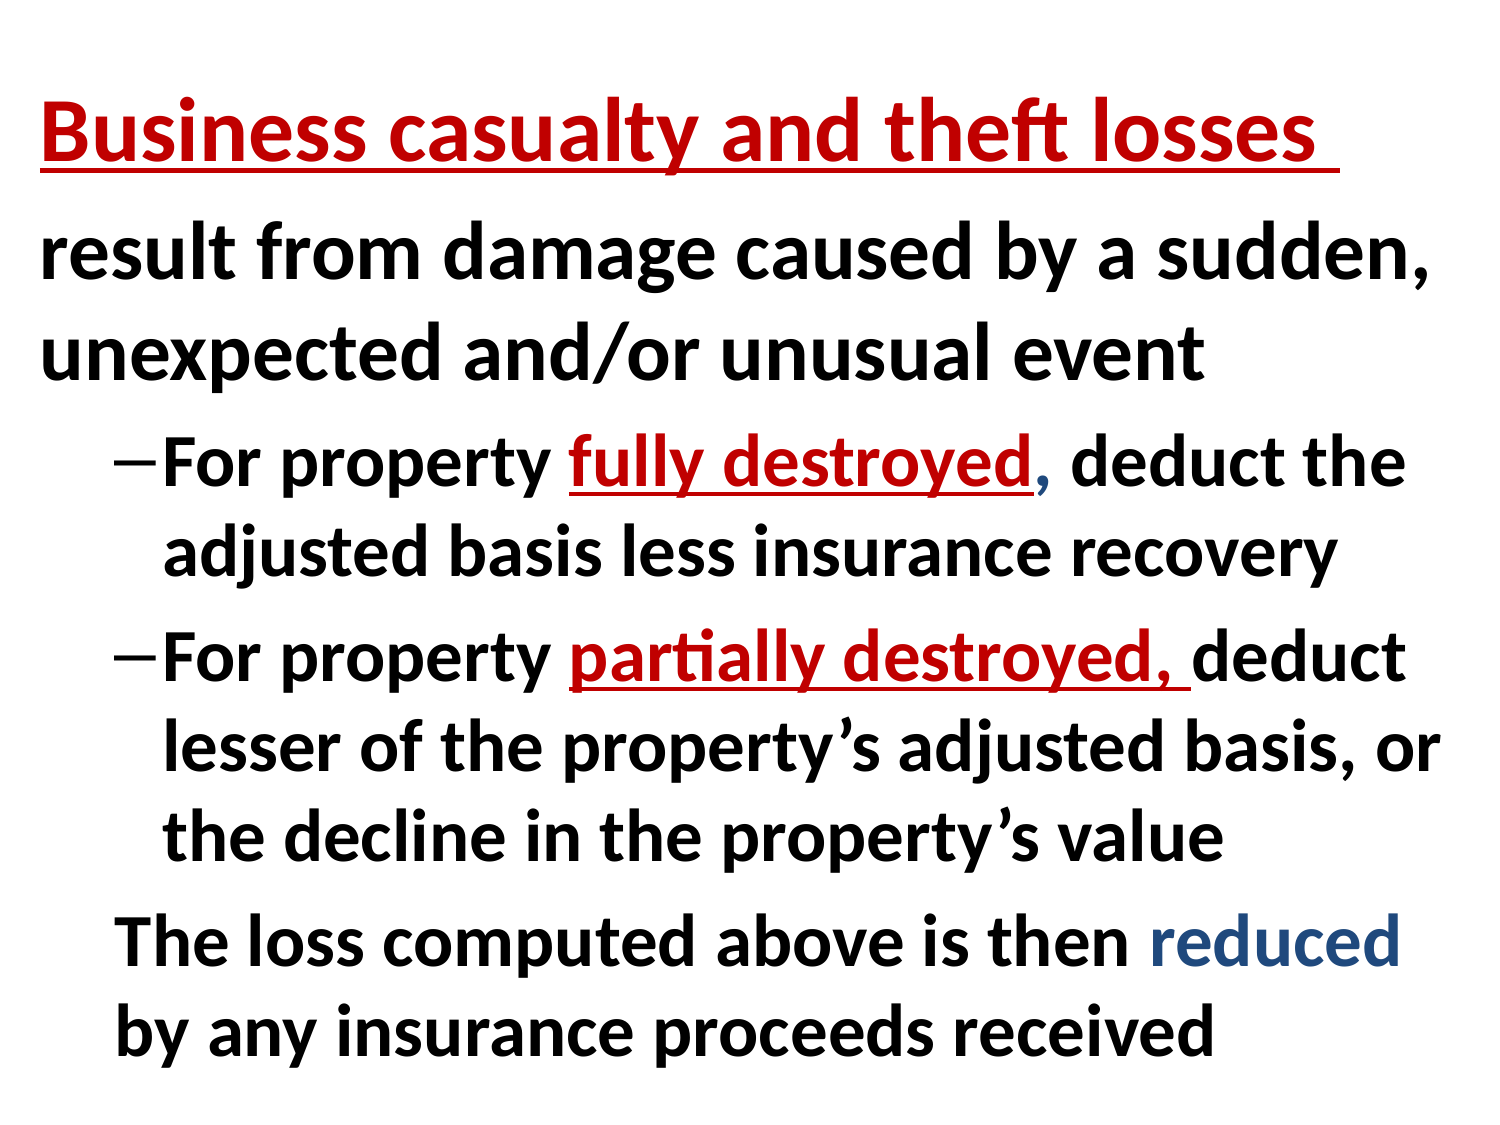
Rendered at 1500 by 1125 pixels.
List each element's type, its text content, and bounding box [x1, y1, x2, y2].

list Business casualty and theft losses result from damage caused by a sudden, unexpected and/or unusual event For property fully destroyed, deduct the adjusted basis less insurance recovery For property partially destroyed, deduct lesser of the property’s adjusted basis, or the decline in the property’s value The loss computed above is then reduced by any insurance proceeds received [24, 62, 1475, 1088]
